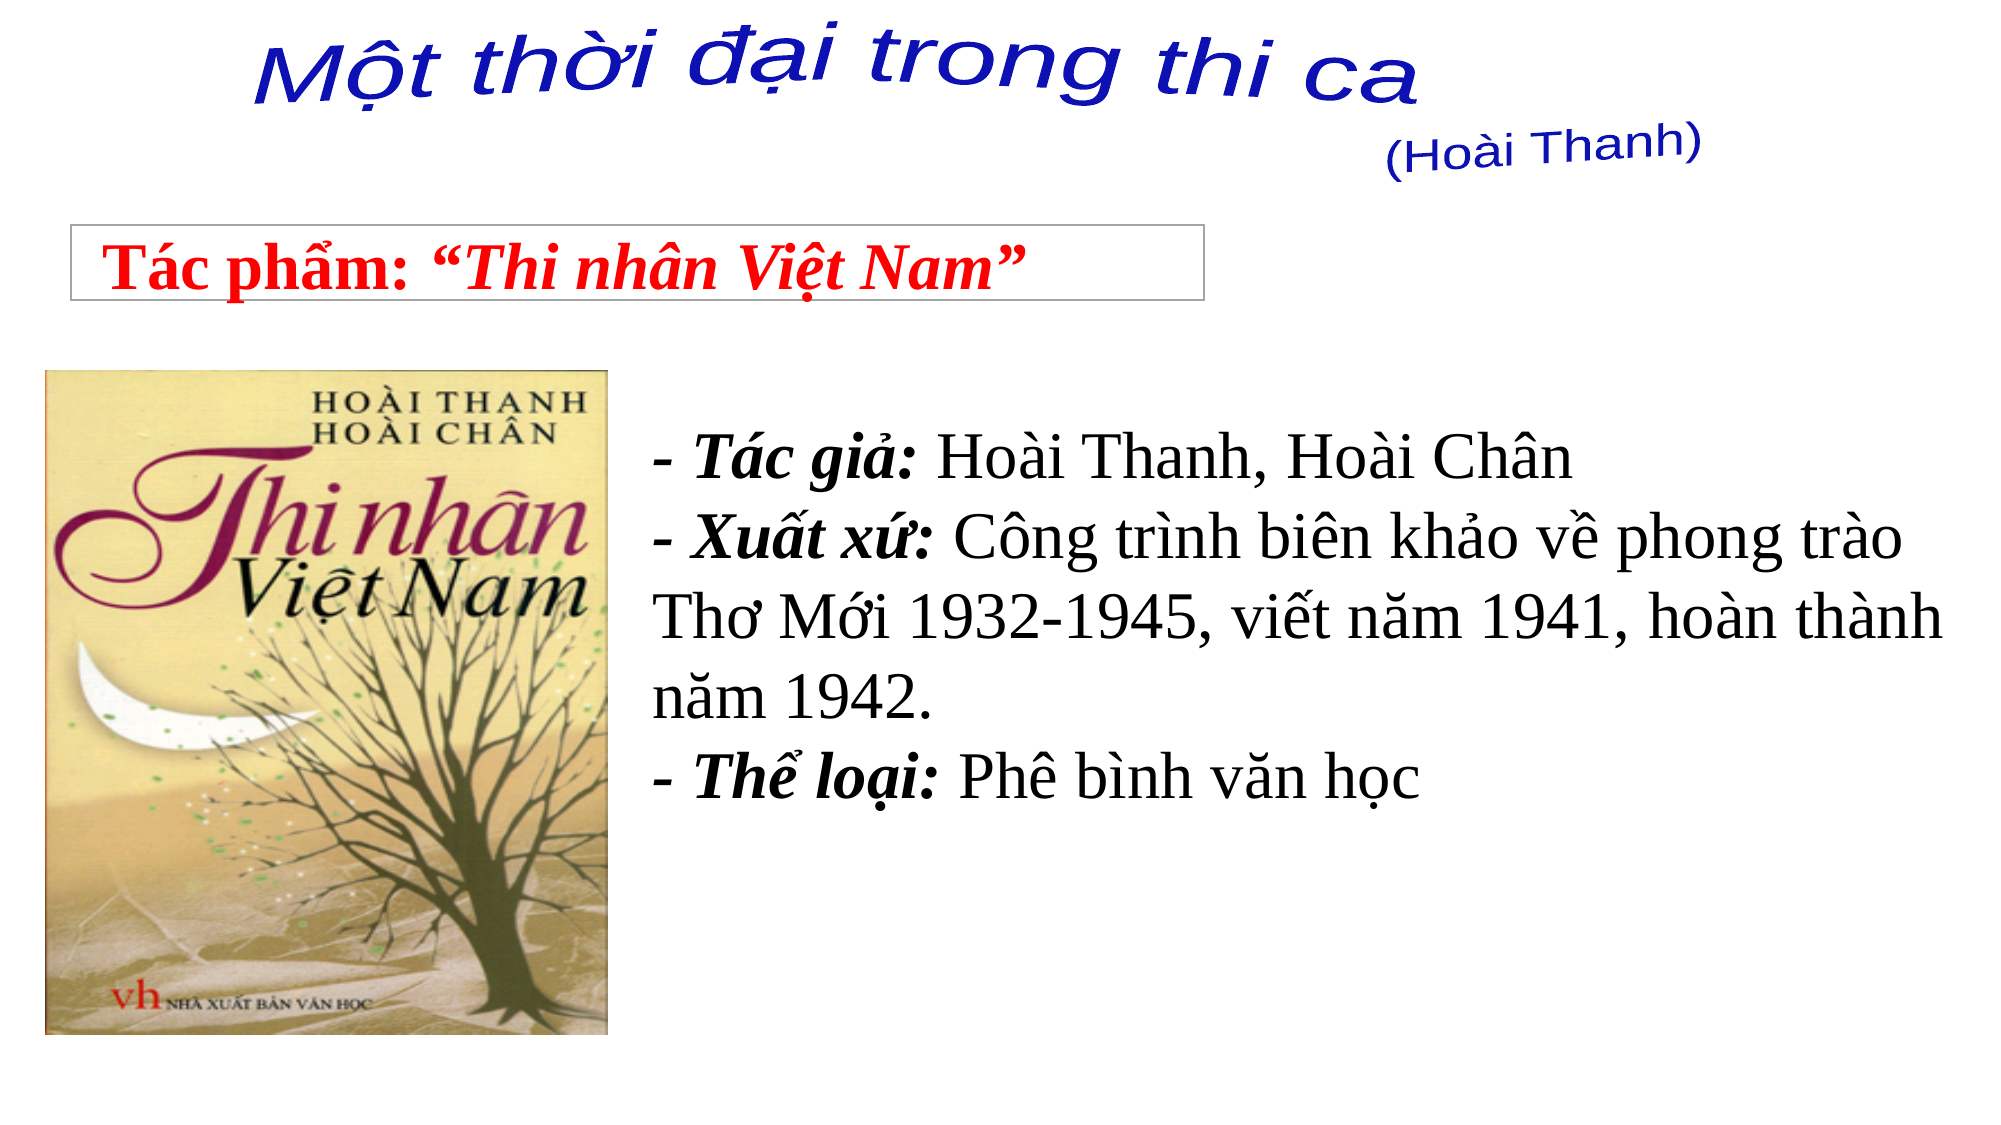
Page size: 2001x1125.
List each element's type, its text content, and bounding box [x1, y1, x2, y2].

text_box - Tác giả: Hoài Thanh, Hoài Chân - Xuất xứ: Công trình biên khảo về phong trào Thơ Mới 1932-1945, viết năm 1941, hoàn thành năm 1942. - Thể loại: Phê bình văn học [637, 404, 2000, 820]
text_box Tác phẩm: “Thi nhân Việt Nam” [70, 224, 1205, 301]
picture [45, 370, 608, 1035]
